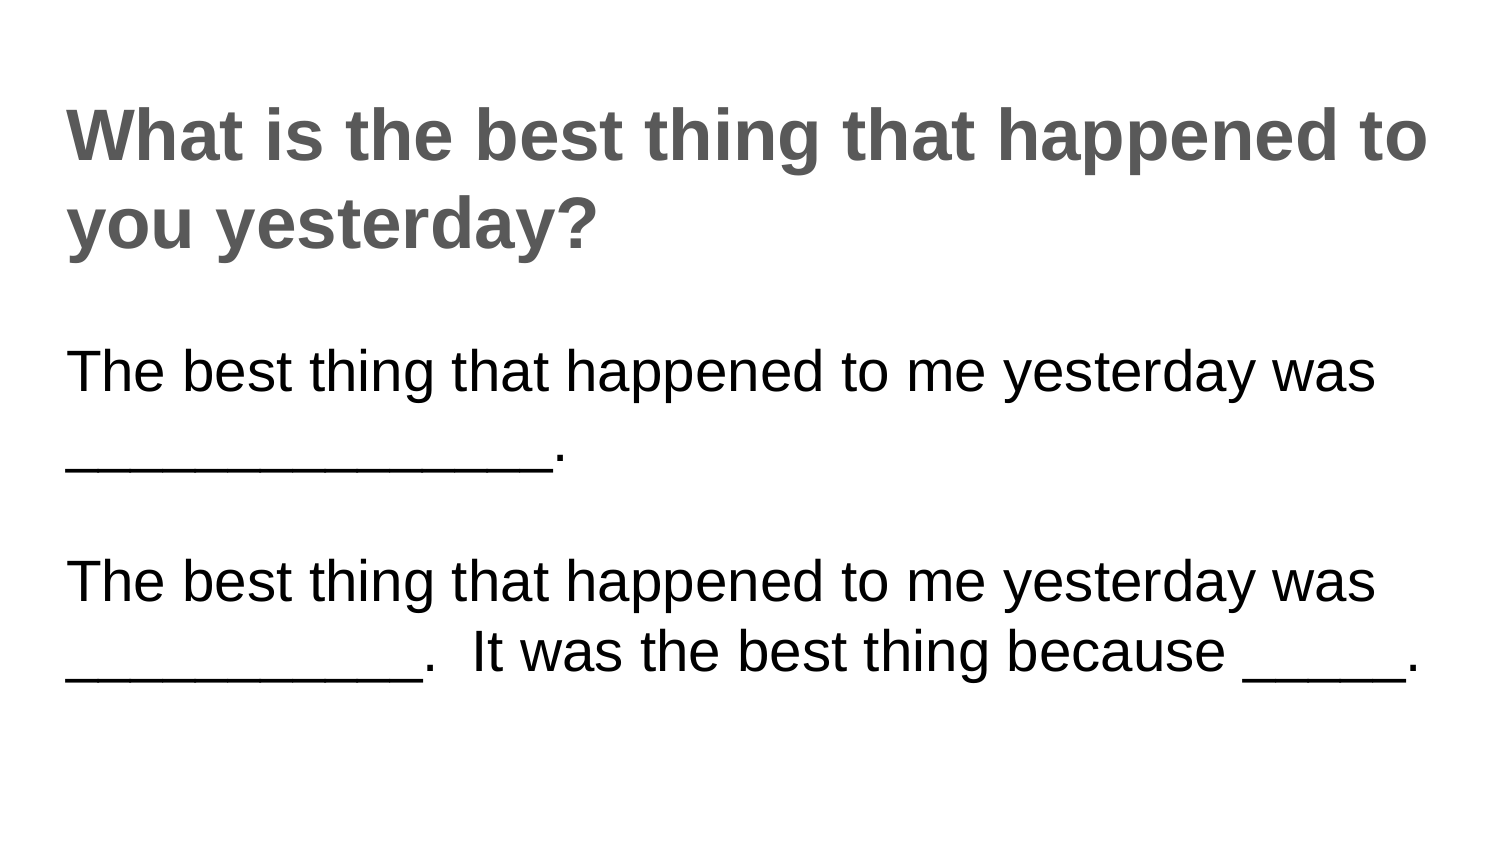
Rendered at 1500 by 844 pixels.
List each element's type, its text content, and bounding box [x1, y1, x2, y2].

title What is the best thing that happened to you yesterday? The best thing that happened to me yesterday was _______________. The best thing that happened to me yesterday was ___________. It was the best thing because _____. [51, 72, 1449, 167]
